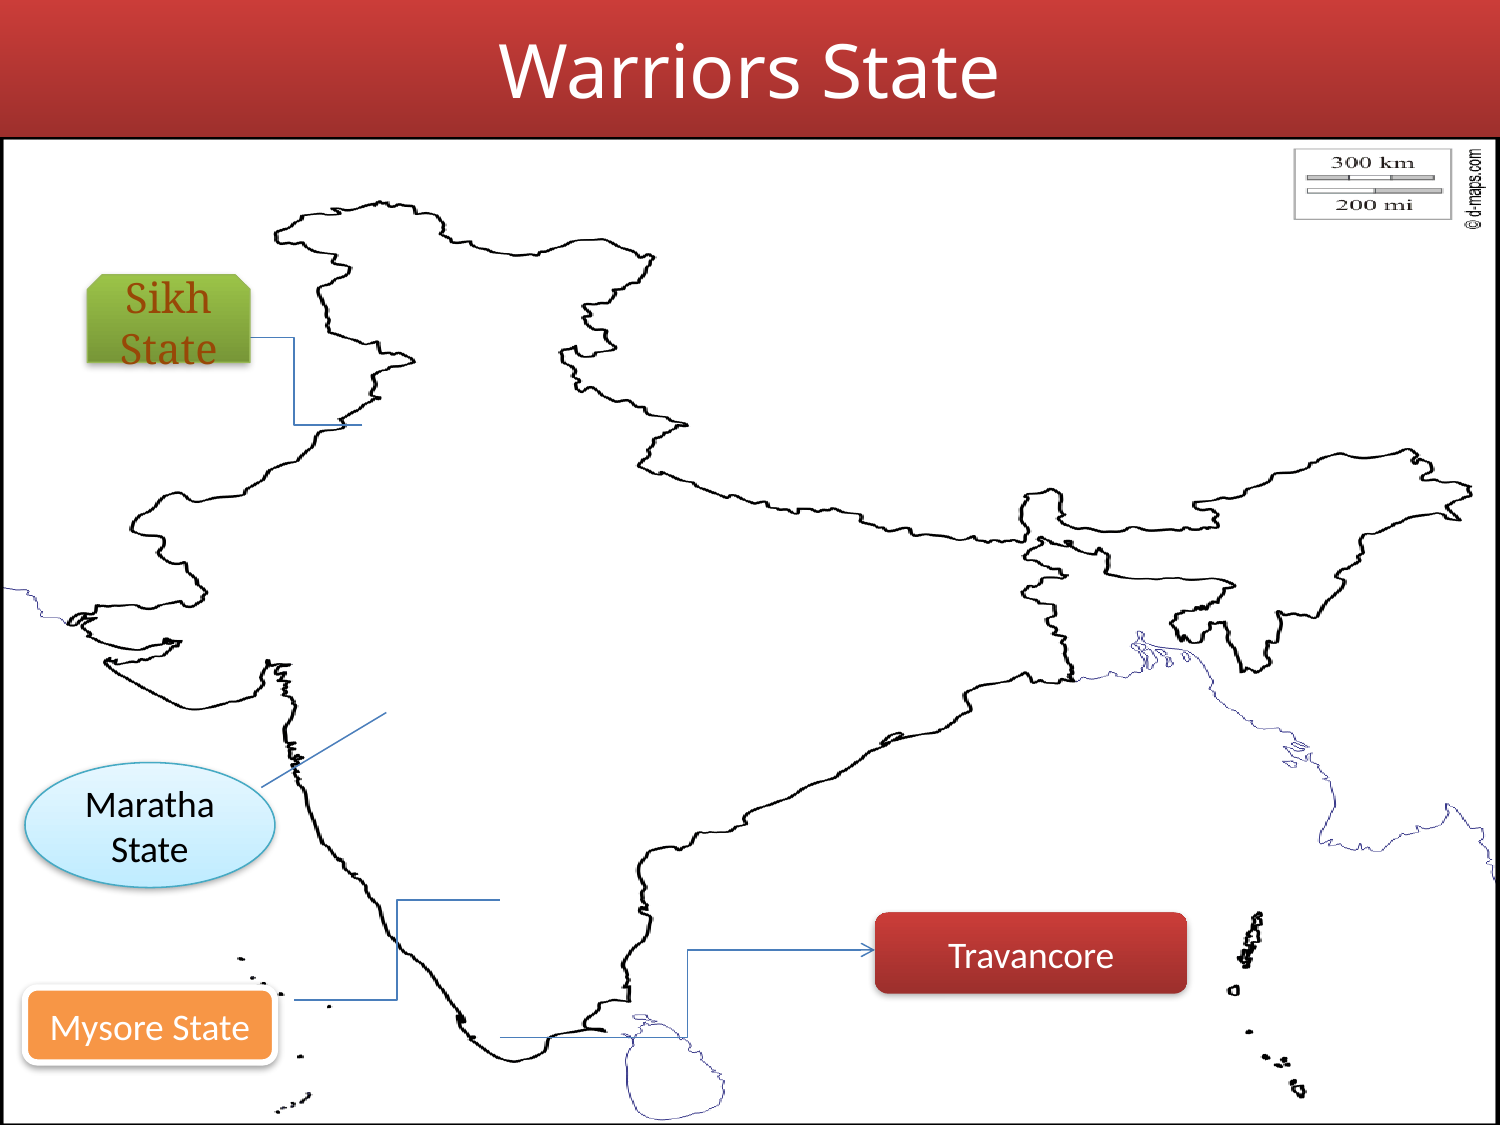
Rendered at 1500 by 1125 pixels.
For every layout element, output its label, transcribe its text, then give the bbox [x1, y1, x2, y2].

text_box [224, 337, 363, 426]
title Warriors State [0, 0, 1500, 137]
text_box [499, 949, 876, 1038]
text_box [293, 899, 501, 1001]
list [0, 137, 1500, 1125]
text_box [261, 712, 387, 788]
